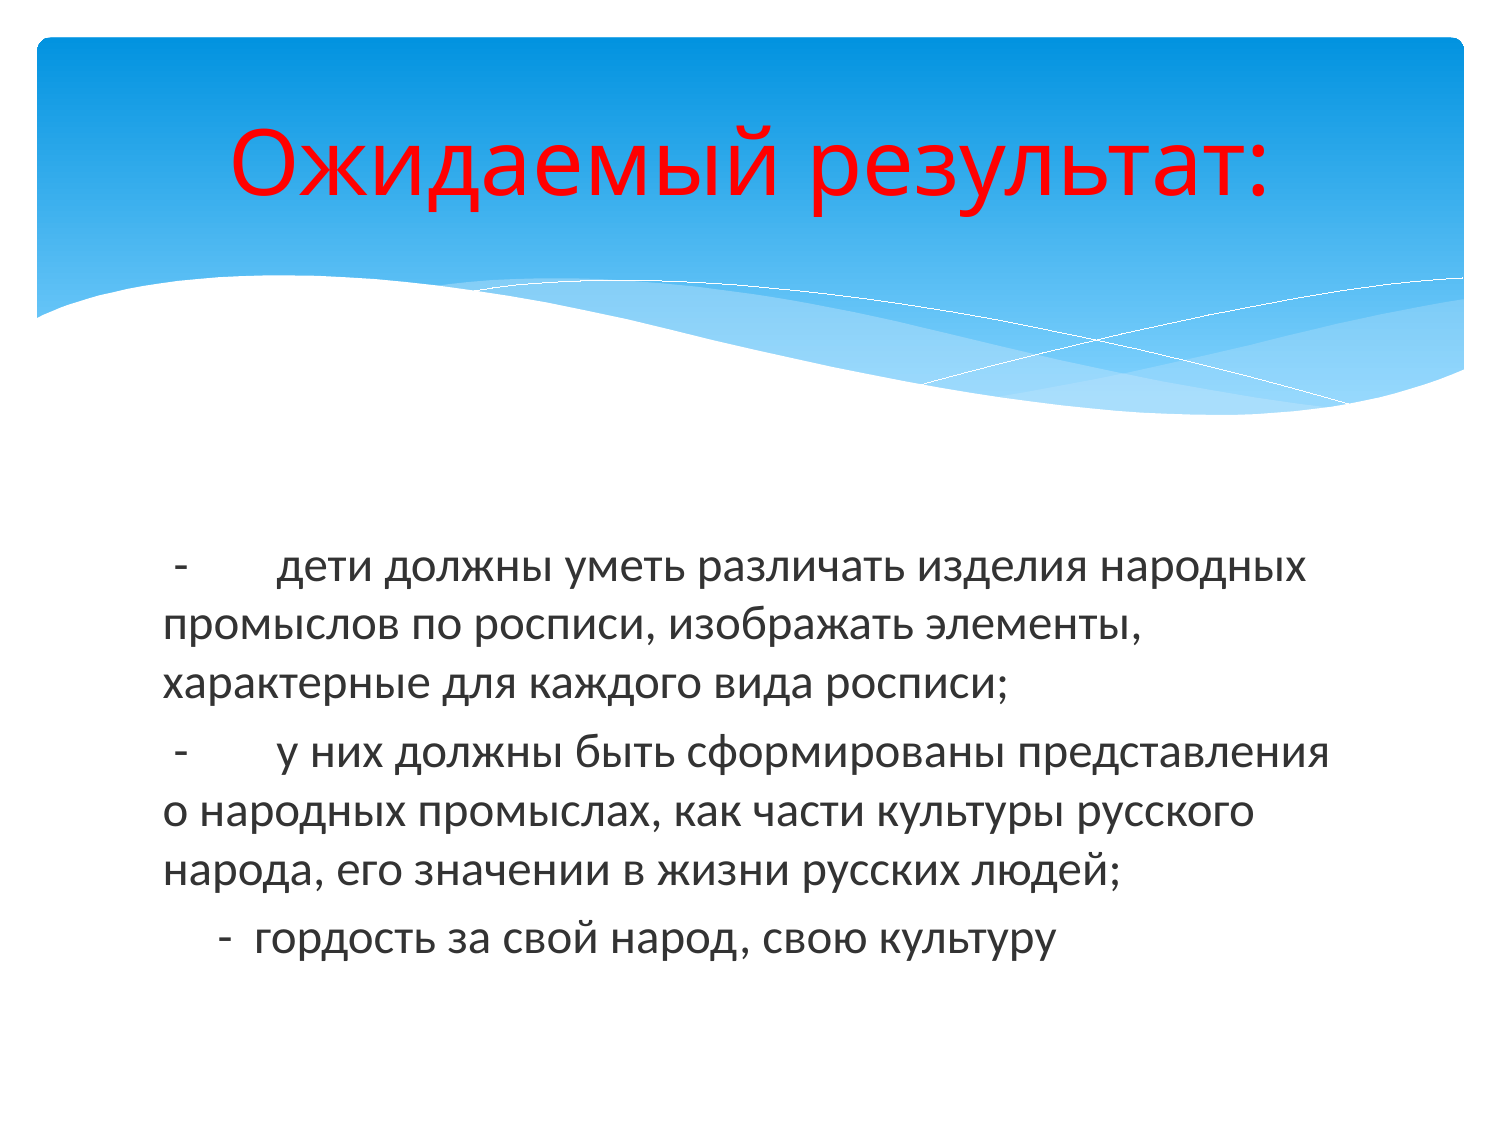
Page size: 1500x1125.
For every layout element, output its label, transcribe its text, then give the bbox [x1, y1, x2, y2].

list - дети должны уметь различать изделия народных промыслов по росписи, изображать элементы, характерные для каждого вида росписи; - у них должны быть сформированы представления о народных промыслах, как части культуры русского народа, его значении в жизни русских людей; - гордость за свой народ, свою культуру [147, 456, 1363, 1023]
title Ожидаемый результат: [75, 55, 1425, 261]
